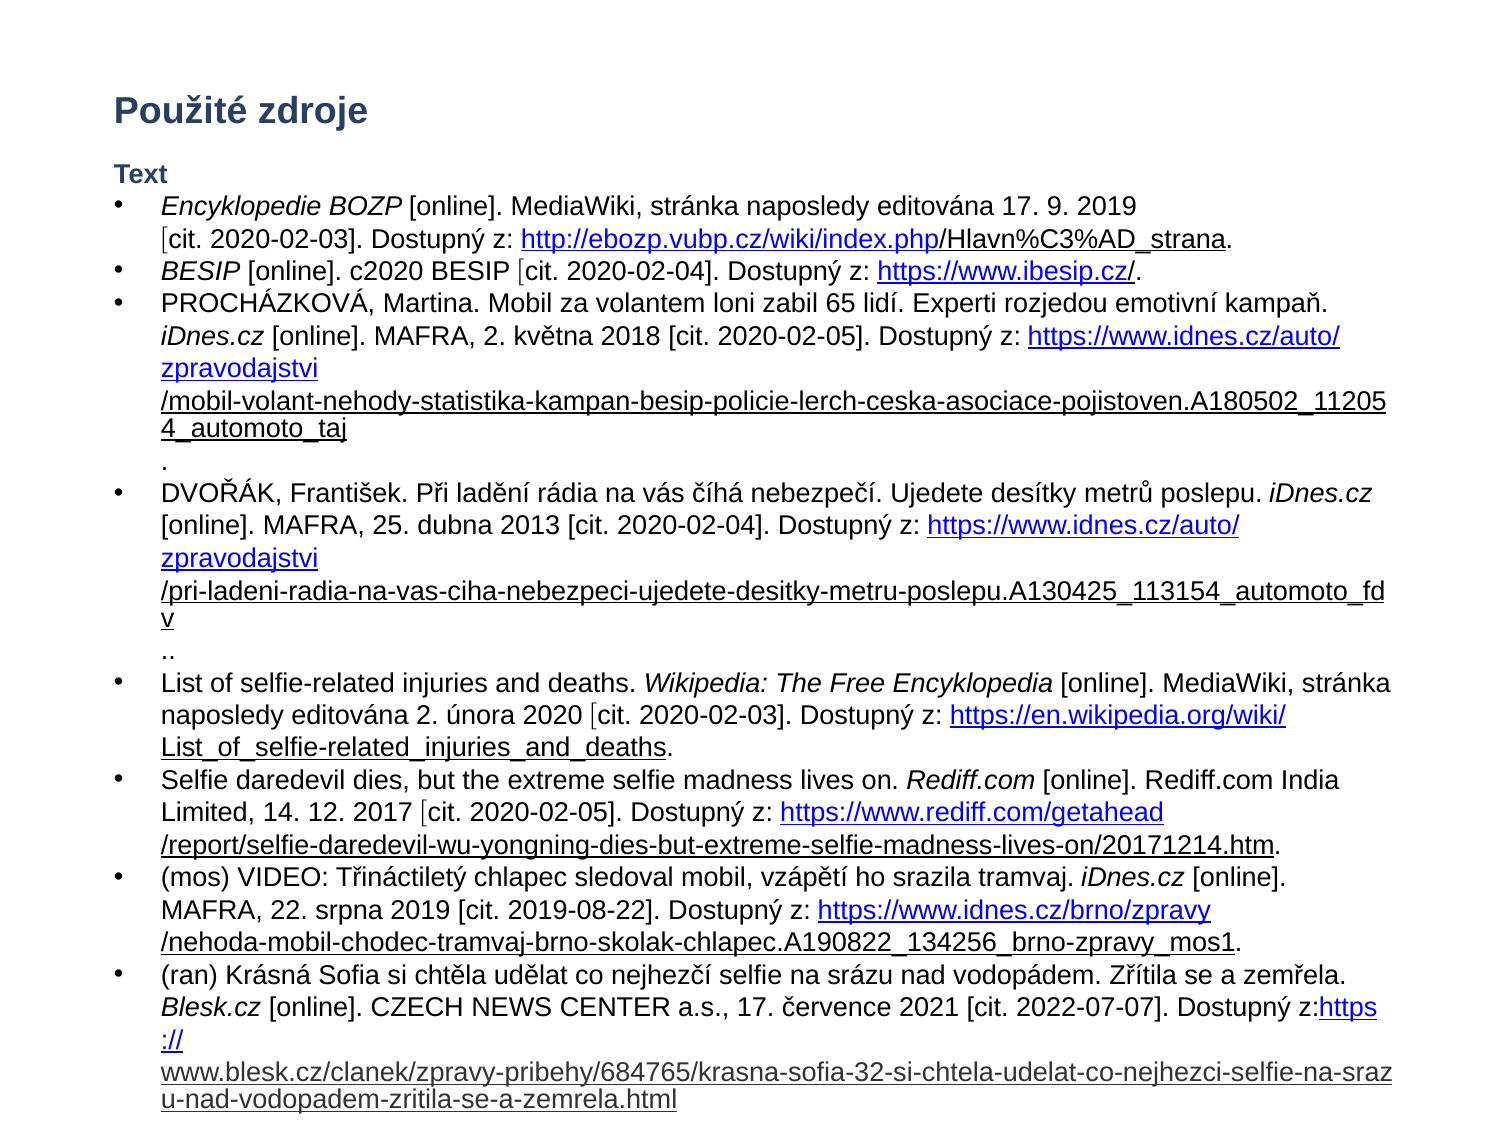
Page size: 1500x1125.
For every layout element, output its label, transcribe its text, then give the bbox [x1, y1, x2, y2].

text_box Použité zdroje [99, 78, 1328, 139]
text_box Text Encyklopedie BOZP [online]. MediaWiki, stránka naposledy editována 17. 9. 2019 cit. 2020-02-03]. Dostupný z: http://ebozp.vubp.cz/wiki/index.php/Hlavn%C3%AD_strana. BESIP [online]. c2020 BESIP cit. 2020-02-04]. Dostupný z: https://www.ibesip.cz/. ProcházkoVÁ, Martina. Mobil za volantem loni zabil 65 lidí. Experti rozjedou emotivní kampaň. iDnes.cz [online]. MAFRA, 2. května 2018 [cit. 2020-02-05]. Dostupný z: https://www.idnes.cz/auto/zpravodajstvi/mobil-volant-nehody-statistika-kampan-besip-policie-lerch-ceska-asociace-pojistoven.A180502_112054_automoto_taj. dvořák, František. Při ladění rádia na vás číhá nebezpečí. Ujedete desítky metrů poslepu. iDnes.cz [online]. MAFRA, 25. dubna 2013 [cit. 2020-02-04]. Dostupný z: https://www.idnes.cz/auto/zpravodajstvi/pri-ladeni-radia-na-vas-ciha-nebezpeci-ujedete-desitky-metru-poslepu.A130425_113154_automoto_fdv.. List of selfie-related injuries and deaths. Wikipedia: The Free Encyklopedia [online]. MediaWiki, stránka naposledy editována 2. února 2020 cit. 2020-02-03]. Dostupný z: https://en.wikipedia.org/wiki/List_of_selfie-related_injuries_and_deaths. Selfie daredevil dies, but the extreme selfie madness lives on. Rediff.com [online]. Rediff.com India Limited, 14. 12. 2017 cit. 2020-02-05]. Dostupný z: https://www.rediff.com/getahead/report/selfie-daredevil-wu-yongning-dies-but-extreme-selfie-madness-lives-on/20171214.htm. (mos) VIDEO: Třináctiletý chlapec sledoval mobil, vzápětí ho srazila tramvaj. iDnes.cz [online]. MAFRA, 22. srpna 2019 [cit. 2019-08-22]. Dostupný z: https://www.idnes.cz/brno/zpravy/nehoda-mobil-chodec-tramvaj-brno-skolak-chlapec.A190822_134256_brno-zpravy_mos1. (ran) Krásná Sofia si chtěla udělat co nejhezčí selfie na srázu nad vodopádem. Zřítila se a zemřela. Blesk.cz [online]. CZECH NEWS CENTER a.s., 17. července 2021 [cit. 2022-07-07]. Dostupný z:https://www.blesk.cz/clanek/zpravy-pribehy/684765/krasna-sofia-32-si-chtela-udelat-co-nejhezci-selfie-na-srazu-nad-vodopadem-zritila-se-a-zemrela.html. (DH) Smrtící selfie: Kvůli perfektním fotkám zemřely už stovky lidí! Blesk.cz [online]. CZECH NEWS CENTER a.s., 20. února 2020 [cit. 2022-07-07]. Dostupný z: ttps://www.blesk.cz/clanek/zpravy-krimi/631661/smrtici-selfie-kvuli-perfektnim-fotkam-zemrely-uz-stovky-lidi.html. . [99, 108, 1410, 1125]
